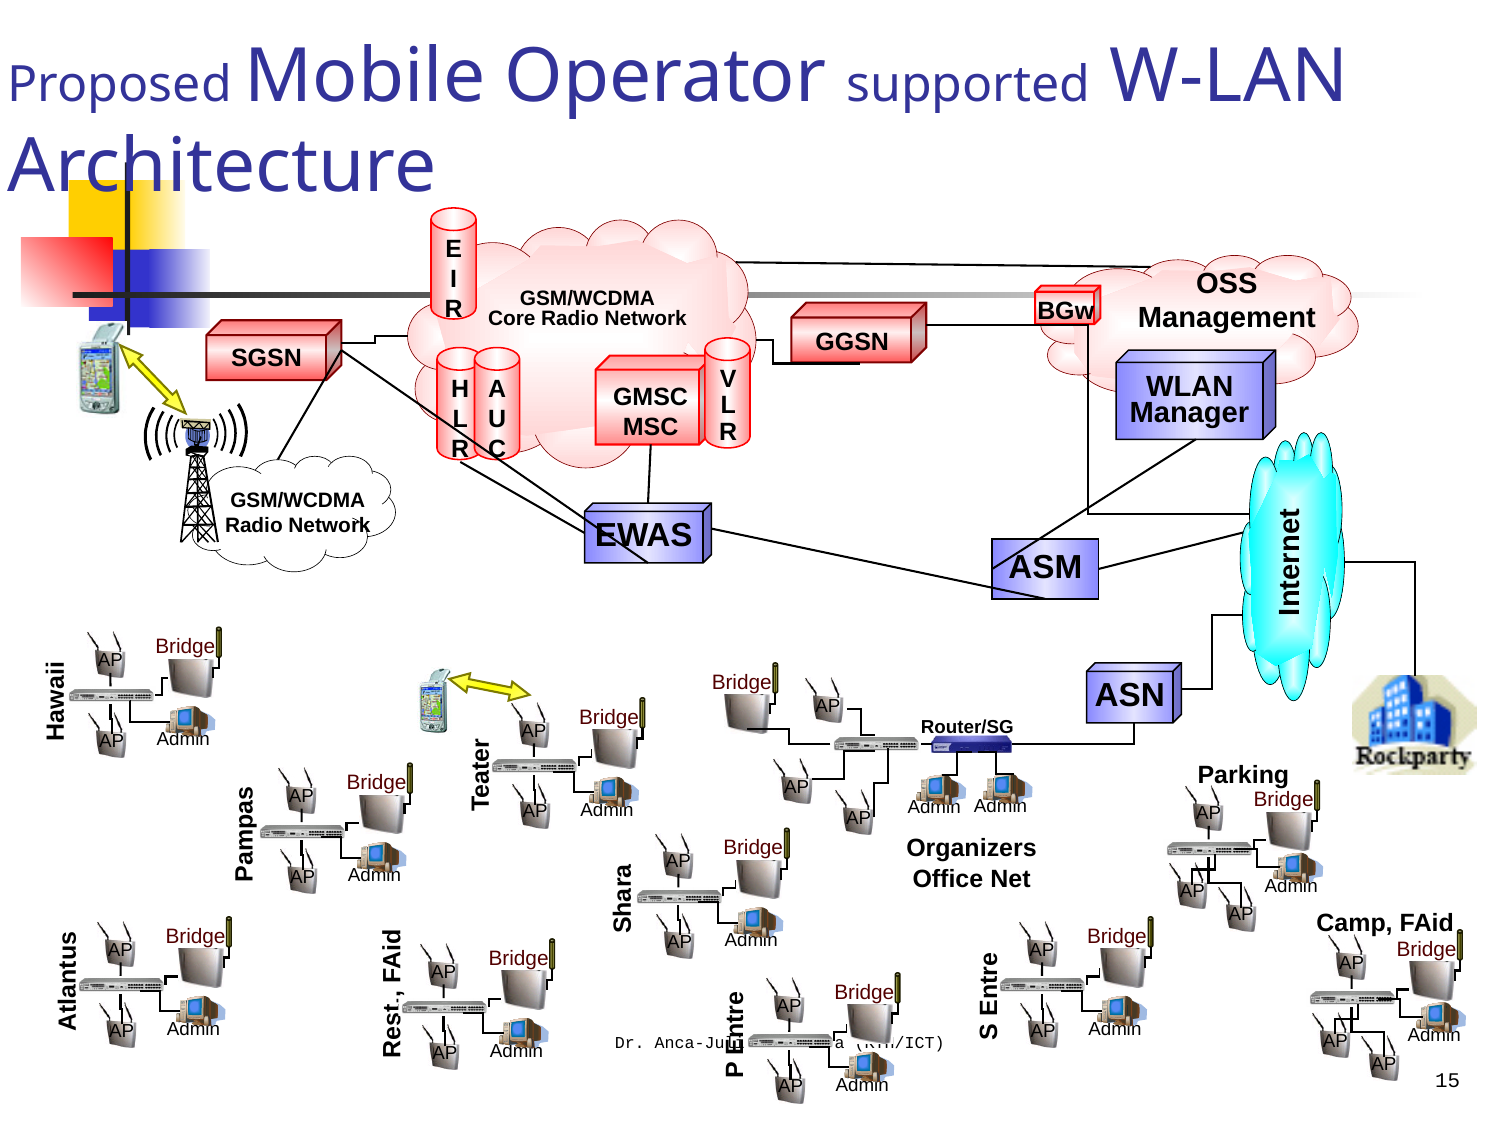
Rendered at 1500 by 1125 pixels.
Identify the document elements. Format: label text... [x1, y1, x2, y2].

title Proposed Mobile Operator supported W-LAN Architecture [0, 113, 1458, 215]
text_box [37, 207, 1477, 1104]
